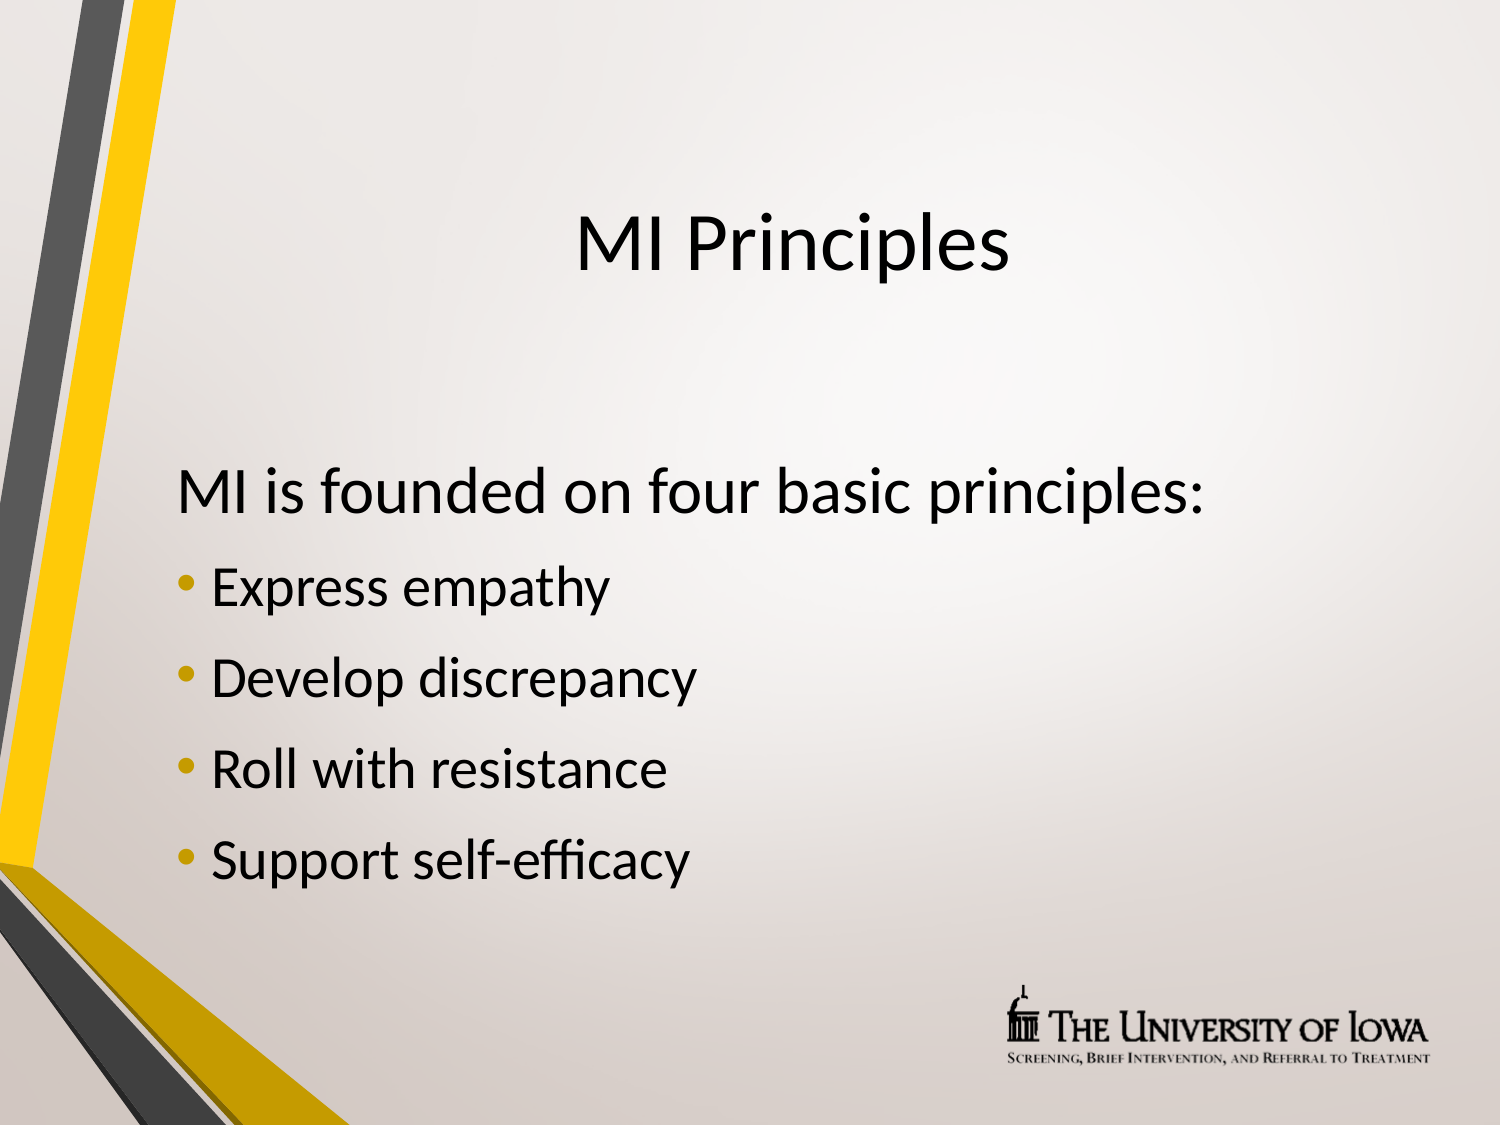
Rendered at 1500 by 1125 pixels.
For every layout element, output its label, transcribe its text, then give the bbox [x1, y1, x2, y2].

picture [995, 984, 1458, 1074]
title MI Principles [161, 75, 1425, 395]
list MI is founded on four basic principles: Express empathy Develop discrepancy Roll with resistance Support self-efficacy [161, 395, 1425, 943]
